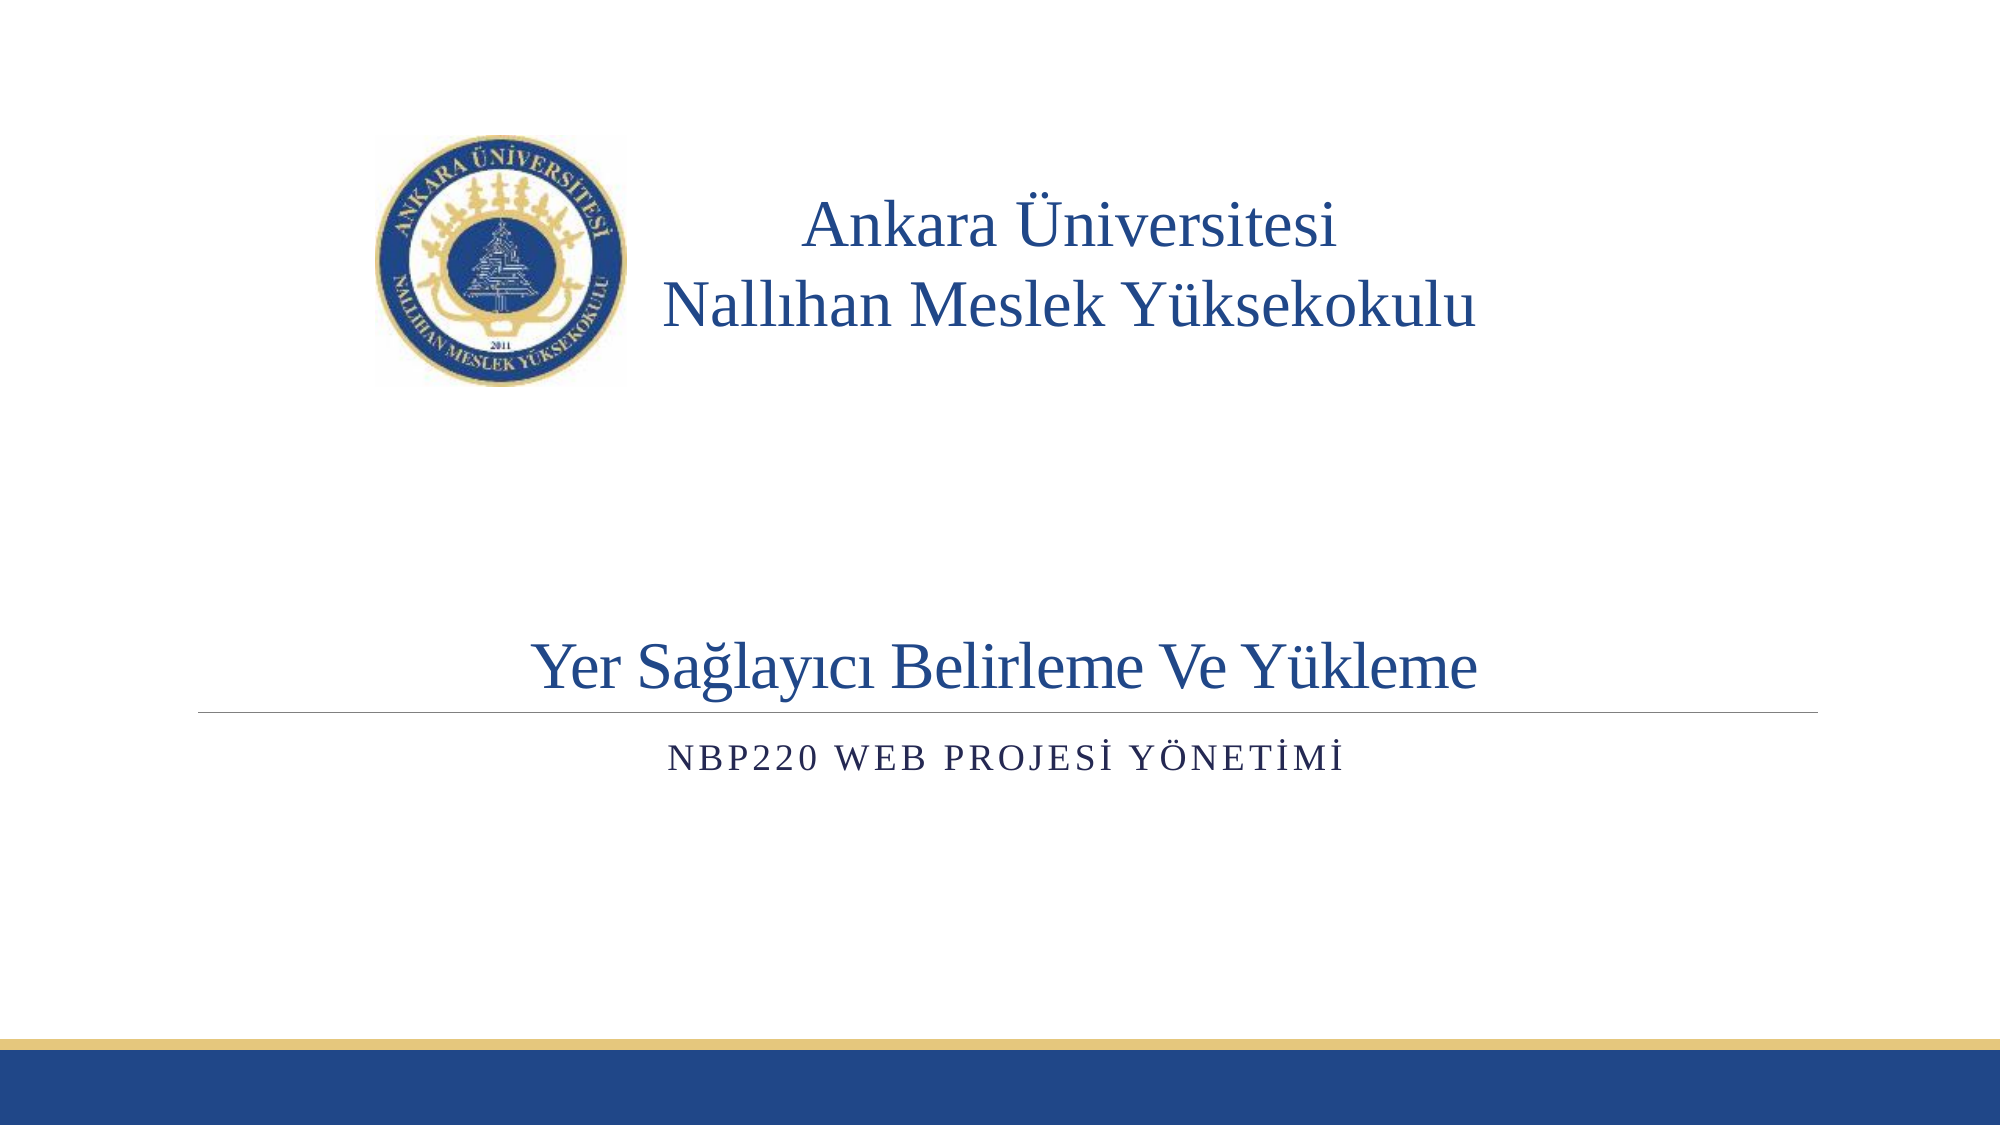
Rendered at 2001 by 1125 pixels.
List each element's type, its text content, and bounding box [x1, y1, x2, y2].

subtitle Nbp220 web projesi yönetimi [180, 730, 1831, 919]
title Yer Sağlayıcı Belirleme Ve Yükleme [180, 124, 1830, 710]
